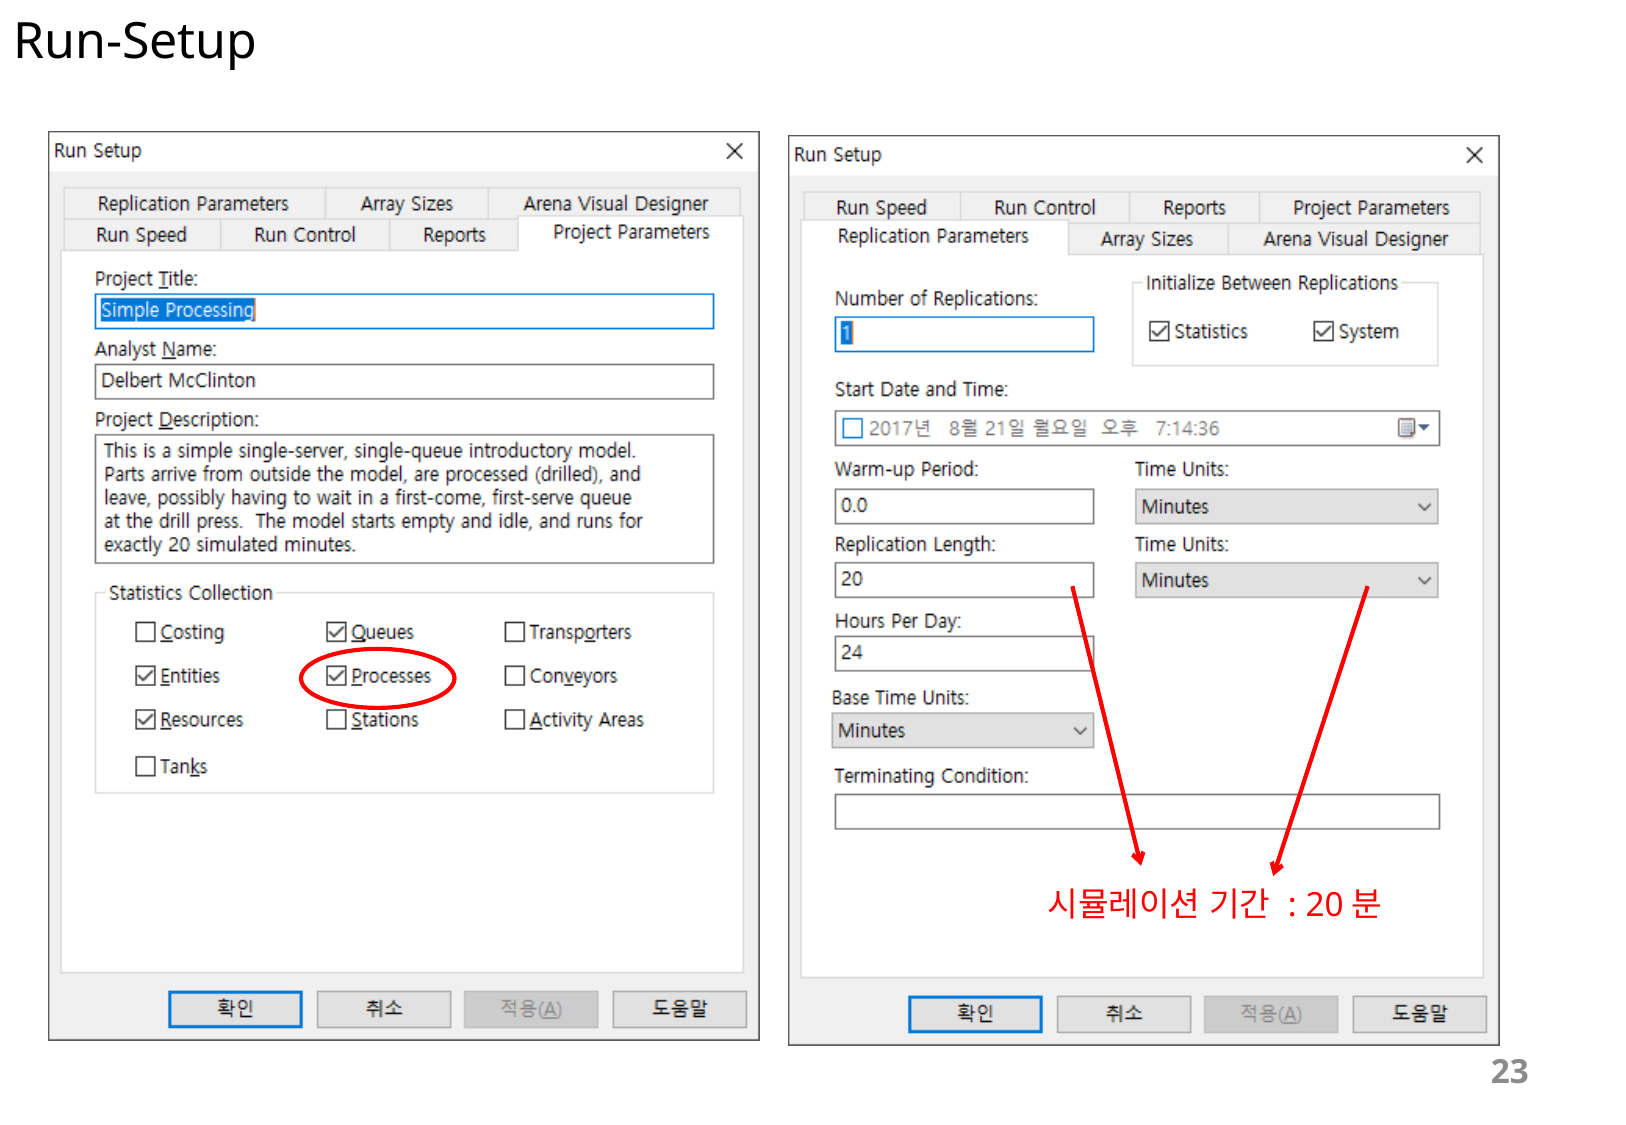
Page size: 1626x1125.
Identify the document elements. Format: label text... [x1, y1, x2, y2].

picture [48, 131, 760, 1041]
picture [788, 135, 1501, 1046]
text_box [1272, 585, 1368, 877]
slide_number 23 [1164, 1042, 1544, 1103]
text_box Run-Setup [0, 0, 273, 76]
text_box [1072, 585, 1142, 866]
